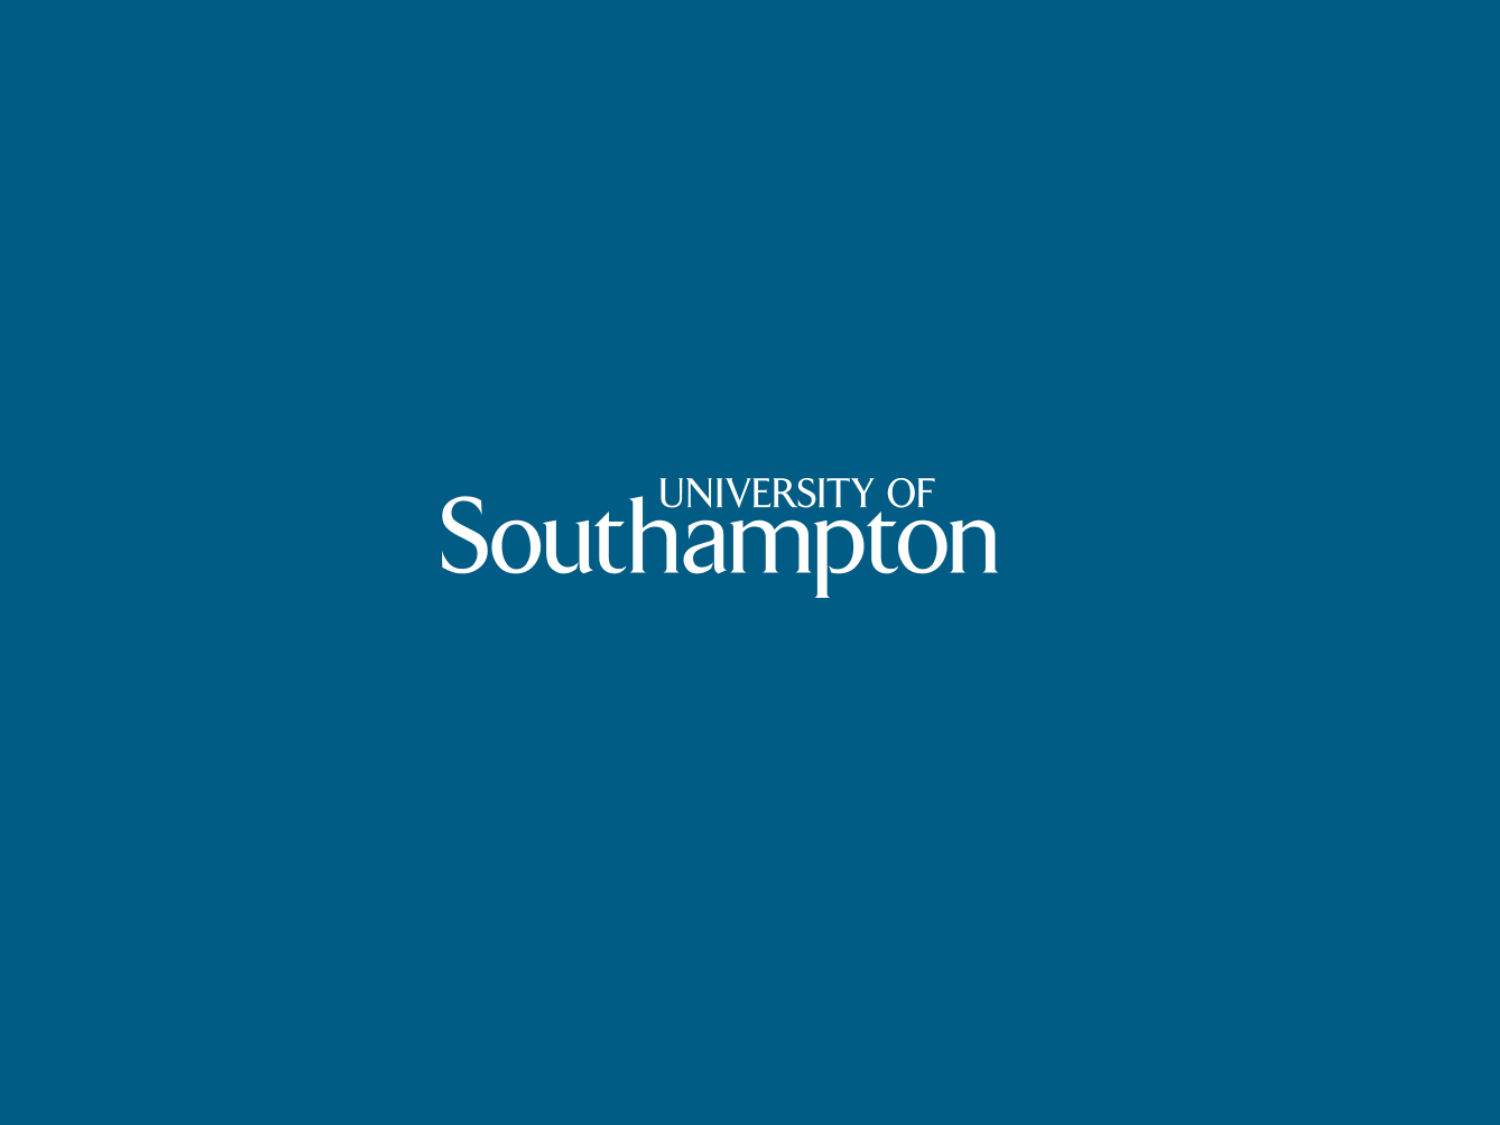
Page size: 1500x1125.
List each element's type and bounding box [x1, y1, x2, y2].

picture [443, 496, 487, 574]
picture [727, 479, 750, 507]
picture [888, 479, 914, 508]
picture [596, 513, 624, 574]
picture [545, 521, 591, 574]
picture [853, 479, 873, 507]
picture [684, 520, 725, 574]
picture [919, 479, 935, 507]
picture [754, 479, 770, 507]
picture [868, 513, 898, 574]
picture [827, 479, 849, 507]
picture [798, 479, 816, 508]
picture [774, 479, 797, 507]
picture [899, 520, 947, 574]
picture [732, 520, 810, 573]
picture [816, 520, 864, 597]
picture [717, 479, 722, 507]
picture [950, 520, 997, 573]
picture [492, 520, 540, 574]
picture [631, 496, 678, 573]
picture [819, 479, 824, 507]
picture [688, 479, 711, 507]
picture [661, 479, 682, 508]
